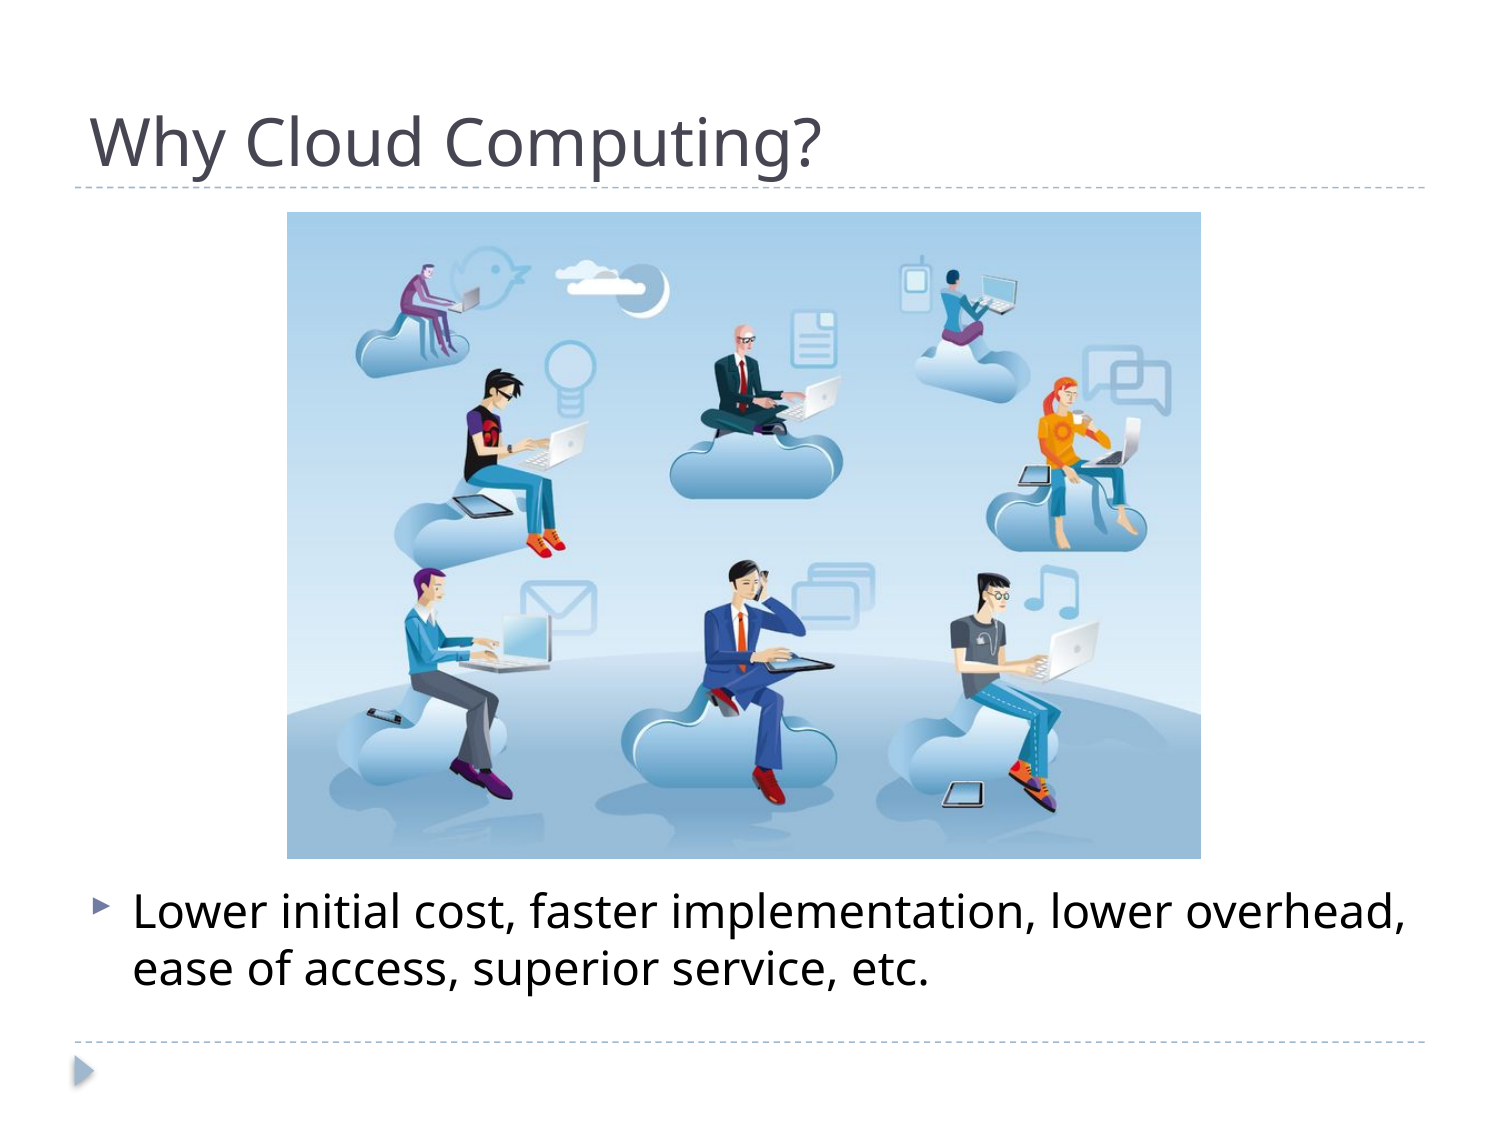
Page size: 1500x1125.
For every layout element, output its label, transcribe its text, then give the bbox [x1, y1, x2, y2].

title Why Cloud Computing? [75, 24, 1425, 188]
picture [287, 212, 1202, 859]
list Lower initial cost, faster implementation, lower overhead, ease of access, superior service, etc. [75, 200, 1425, 1010]
